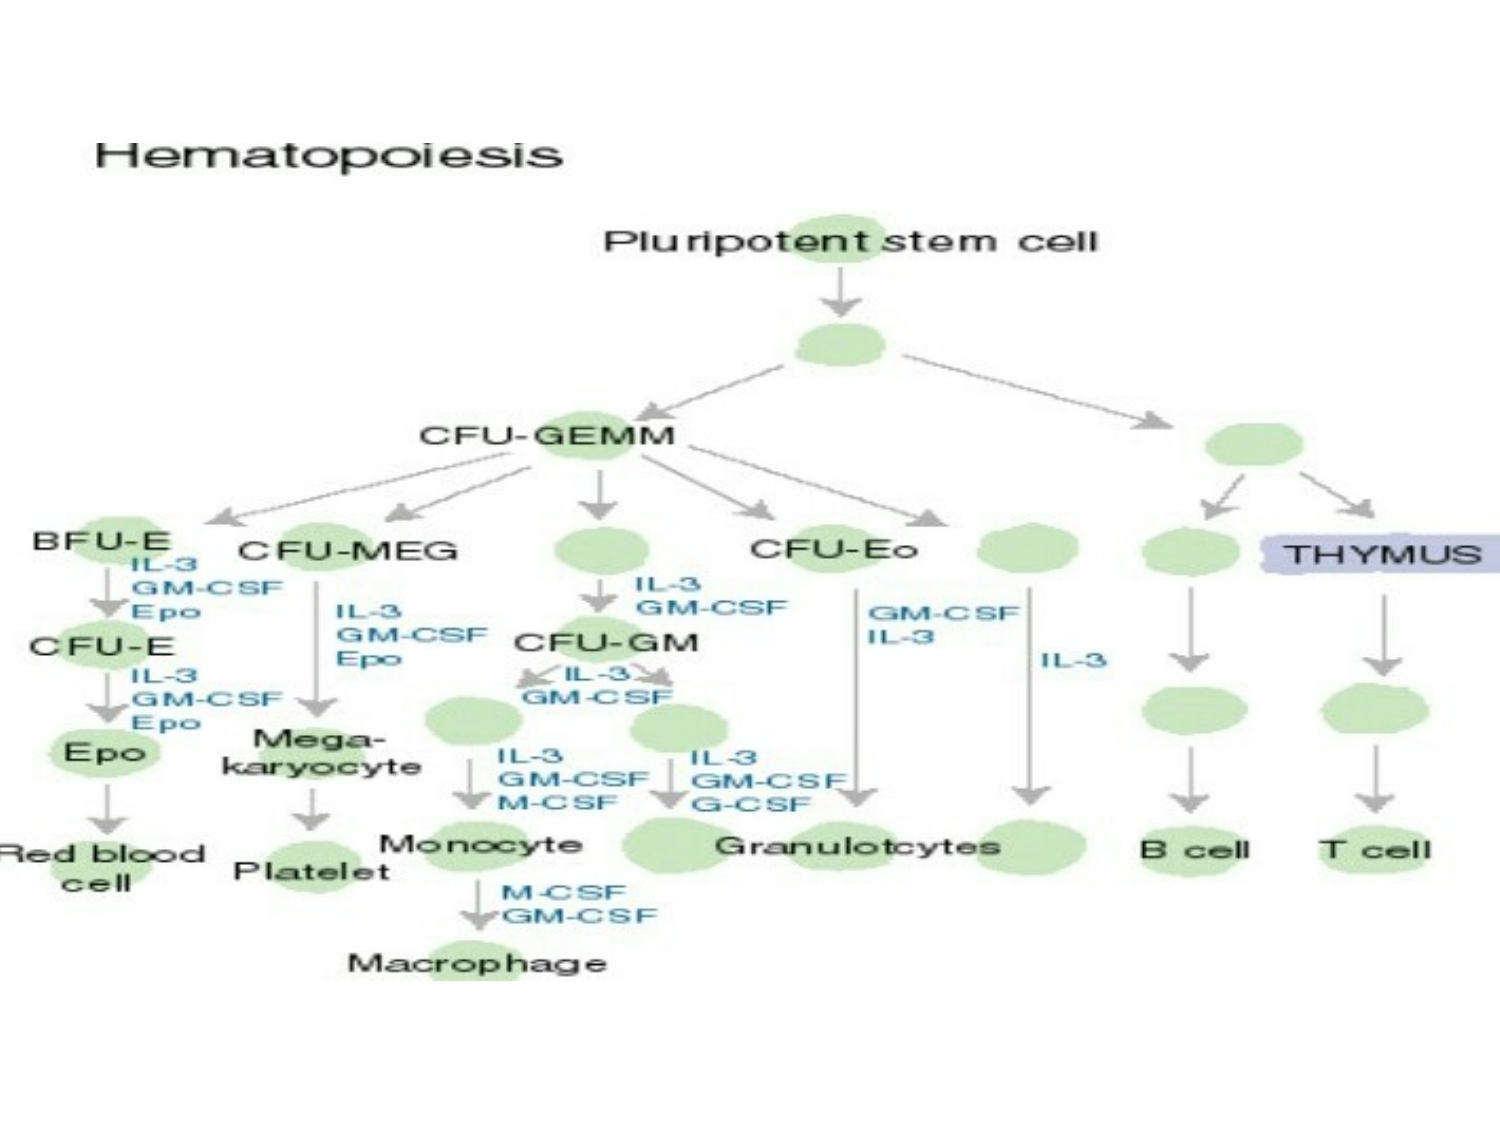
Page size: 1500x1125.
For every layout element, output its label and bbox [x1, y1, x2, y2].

picture [0, 143, 1500, 981]
